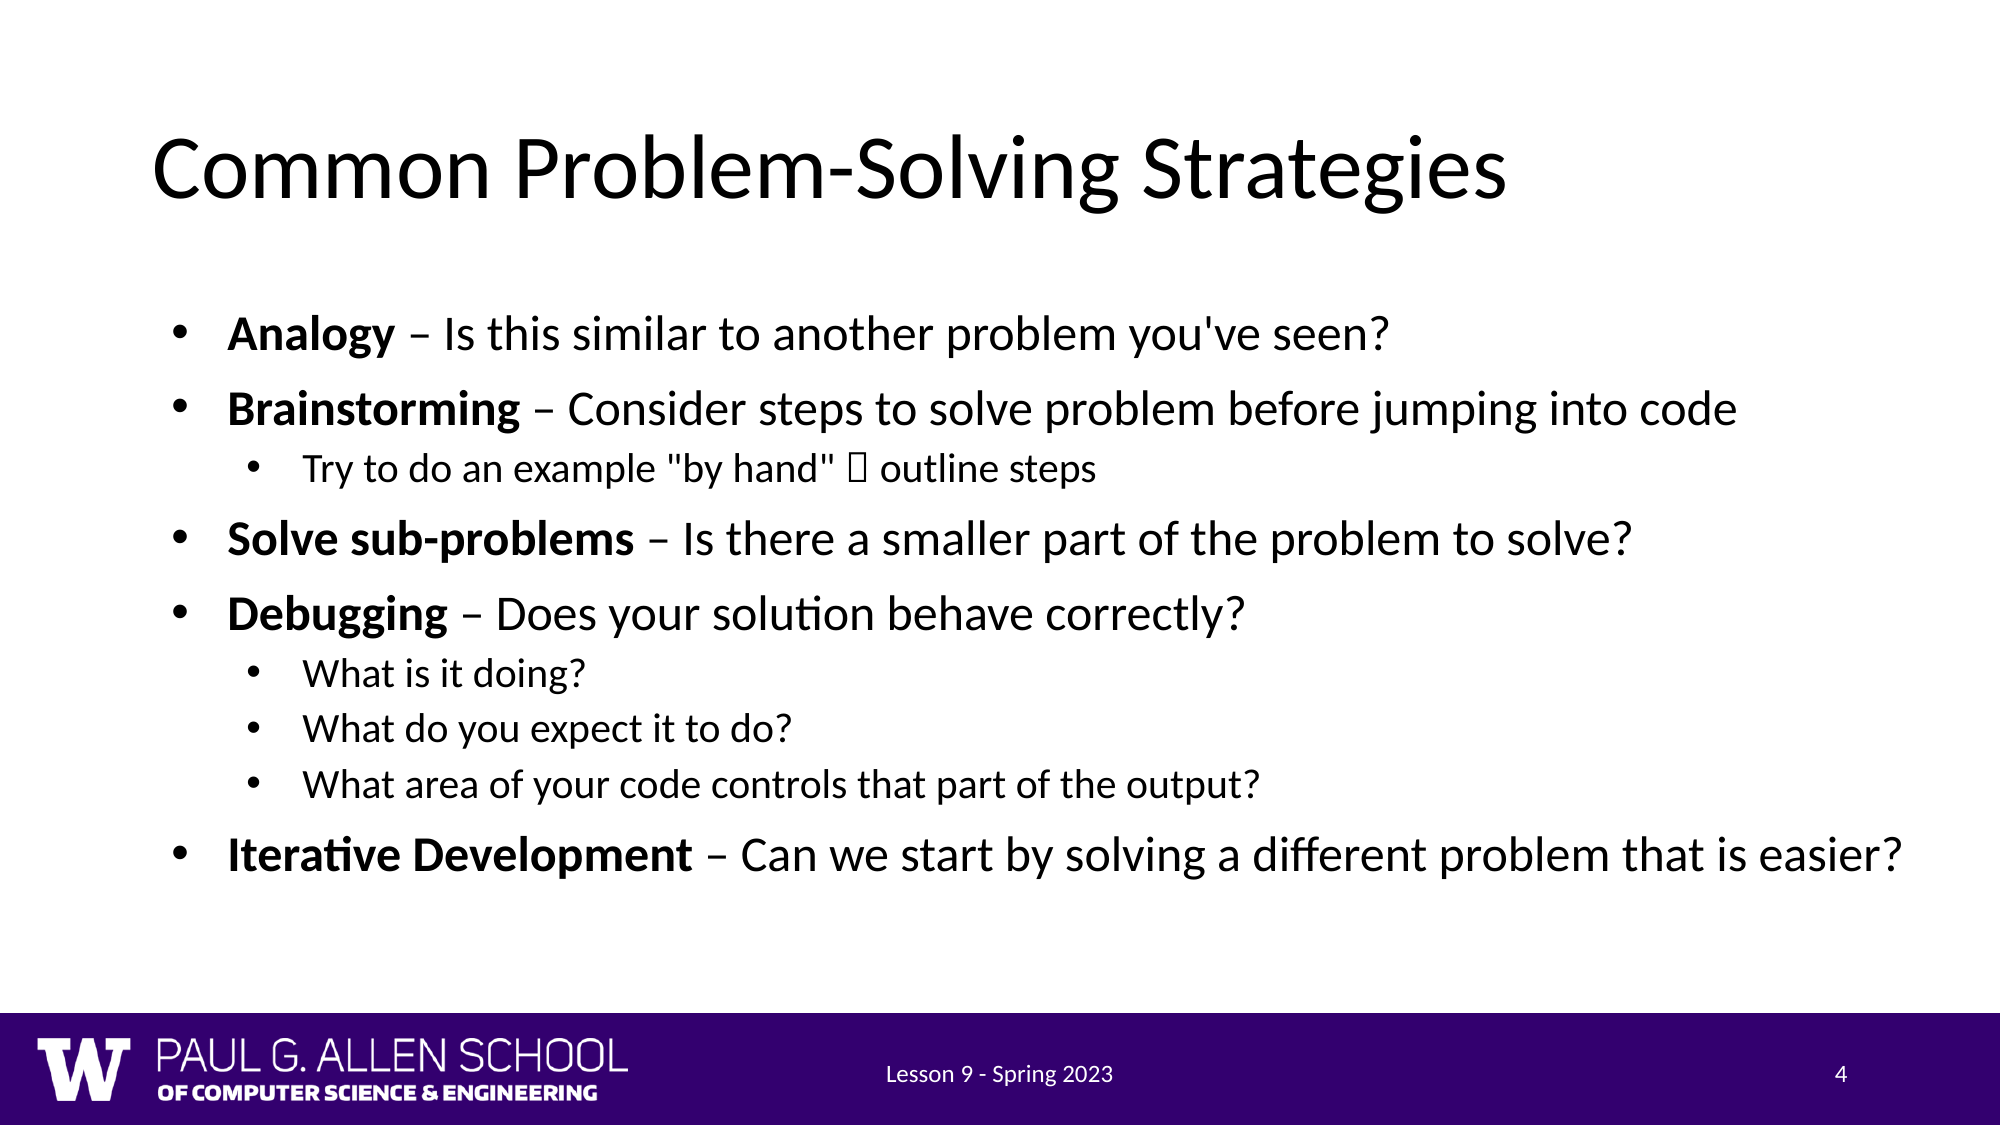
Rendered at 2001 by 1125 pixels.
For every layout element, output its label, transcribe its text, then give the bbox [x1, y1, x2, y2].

list Analogy – Is this similar to another problem you've seen? Brainstorming – Consider steps to solve problem before jumping into code Try to do an example "by hand"  outline steps Solve sub-problems – Is there a smaller part of the problem to solve? Debugging – Does your solution behave correctly? What is it doing? What do you expect it to do? What area of your code controls that part of the output? Iterative Development – Can we start by solving a different problem that is easier? [137, 299, 1925, 1003]
footer Lesson 9 - Spring 2023 [662, 1042, 1338, 1103]
slide_number 4 [1412, 1042, 1863, 1103]
title Common Problem-Solving Strategies [137, 59, 1863, 278]
picture [0, 1013, 2000, 1125]
